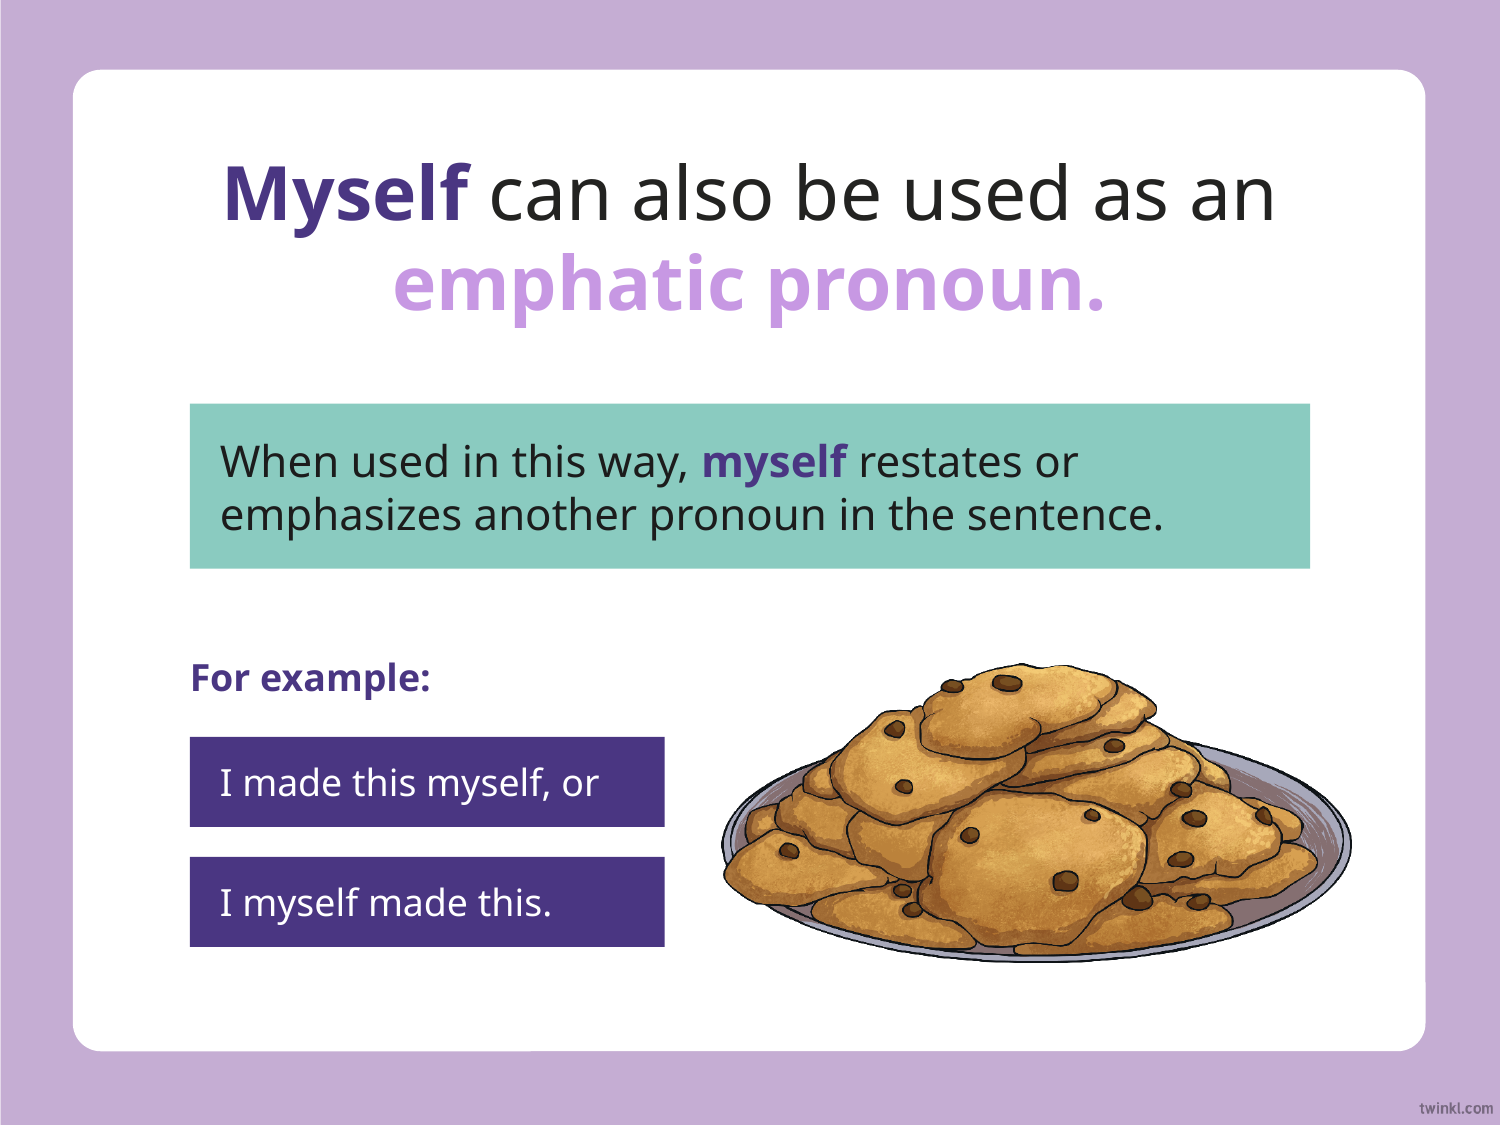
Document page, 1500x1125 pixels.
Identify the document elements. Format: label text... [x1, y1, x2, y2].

picture [0, 0, 1500, 1125]
text_box For example: [189, 630, 871, 721]
text_box Myself can also be used as an emphatic pronoun. [134, 70, 1366, 401]
text_box I myself made this. [189, 856, 665, 947]
text_box I made this myself, or [189, 736, 665, 827]
text_box When used in this way, myself restates or emphasizes another pronoun in the sentence. [189, 403, 1311, 569]
